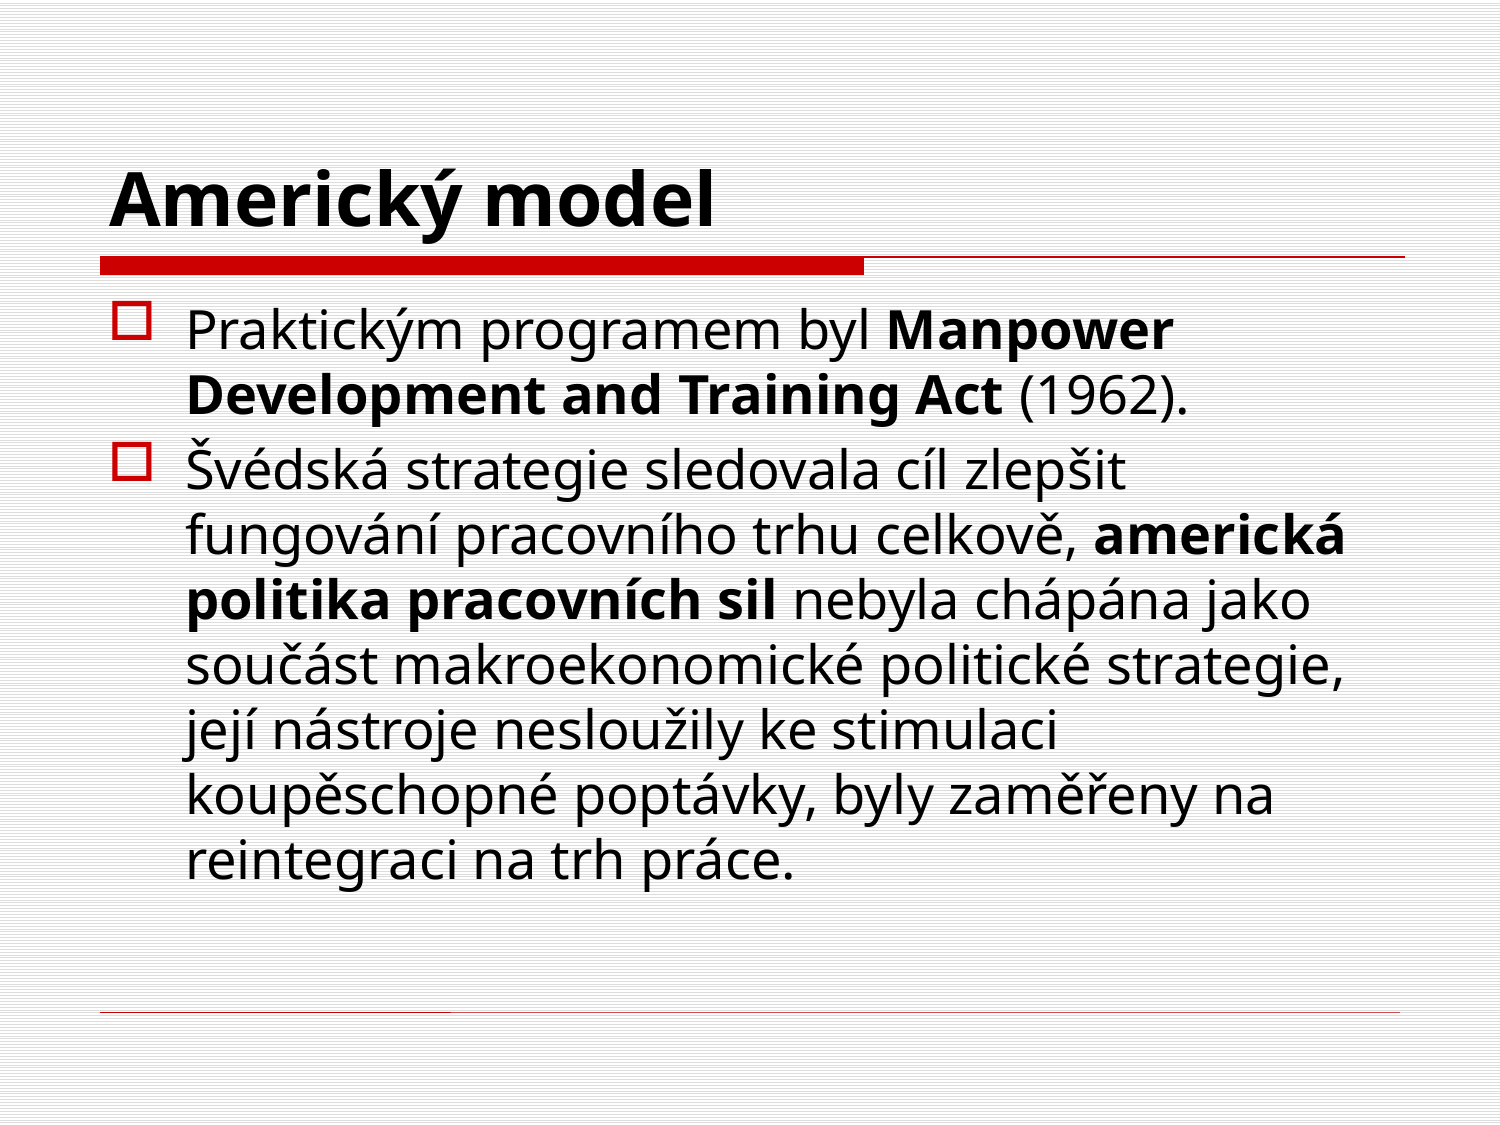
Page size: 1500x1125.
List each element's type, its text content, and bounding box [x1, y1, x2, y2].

title Americký model [94, 50, 1407, 250]
list Praktickým programem byl Manpower Development and Training Act (1962). Švédská strategie sledovala cíl zlepšit fungování pracovního trhu celkově, americká politika pracovních sil nebyla chápána jako součást makroekonomické politické strategie, její nástroje nesloužily ke stimulaci koupěschopné poptávky, byly zaměřeny na reintegraci na trh práce. [92, 287, 1406, 988]
